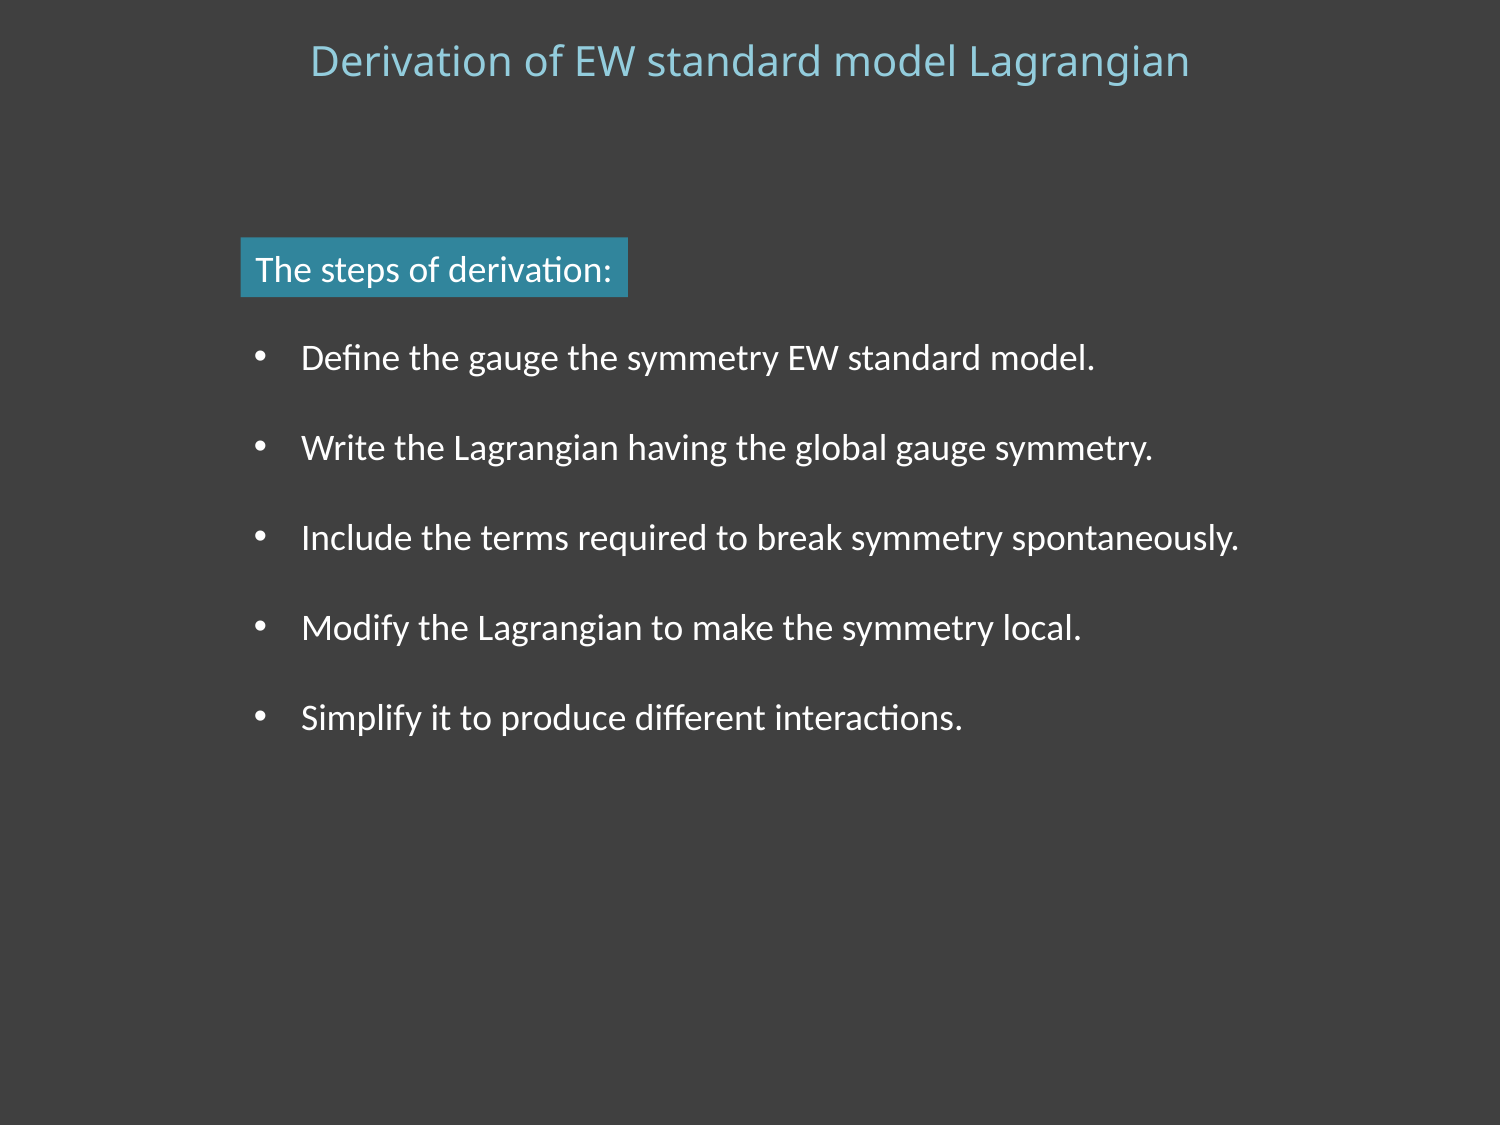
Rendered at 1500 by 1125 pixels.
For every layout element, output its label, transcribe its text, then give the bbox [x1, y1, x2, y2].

text_box Define the gauge the symmetry EW standard model. Write the Lagrangian having the global gauge symmetry. Include the terms required to break symmetry spontaneously. Modify the Lagrangian to make the symmetry local. Simplify it to produce different interactions. [239, 325, 1257, 746]
text_box Derivation of EW standard model Lagrangian [294, 27, 1206, 92]
text_box The steps of derivation: [240, 237, 628, 298]
